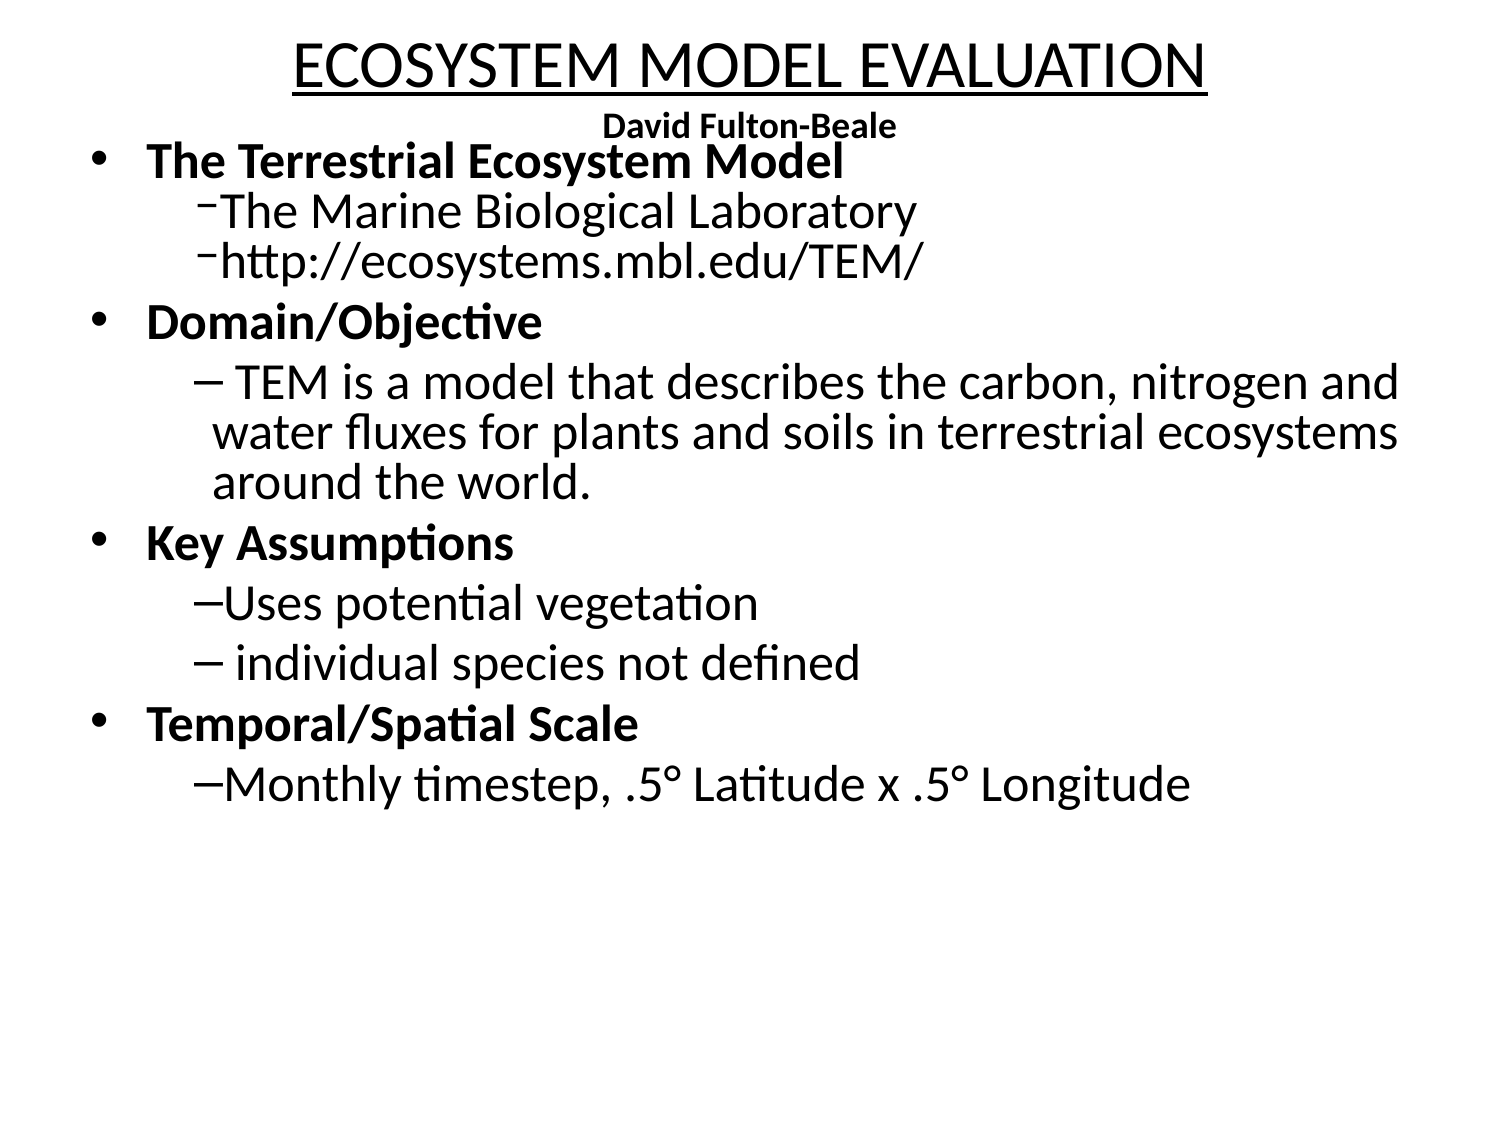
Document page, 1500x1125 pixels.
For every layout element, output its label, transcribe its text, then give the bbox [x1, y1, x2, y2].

title ECOSYSTEM MODEL EVALUATION David Fulton-Beale [75, 12, 1425, 131]
list The Terrestrial Ecosystem Model The Marine Biological Laboratory http://ecosystems.mbl.edu/TEM/ Domain/Objective TEM is a model that describes the carbon, nitrogen and water fluxes for plants and soils in terrestrial ecosystems around the world. Key Assumptions Uses potential vegetation individual species not defined Temporal/Spatial Scale Monthly timestep, .5° Latitude x .5° Longitude [75, 131, 1425, 1025]
